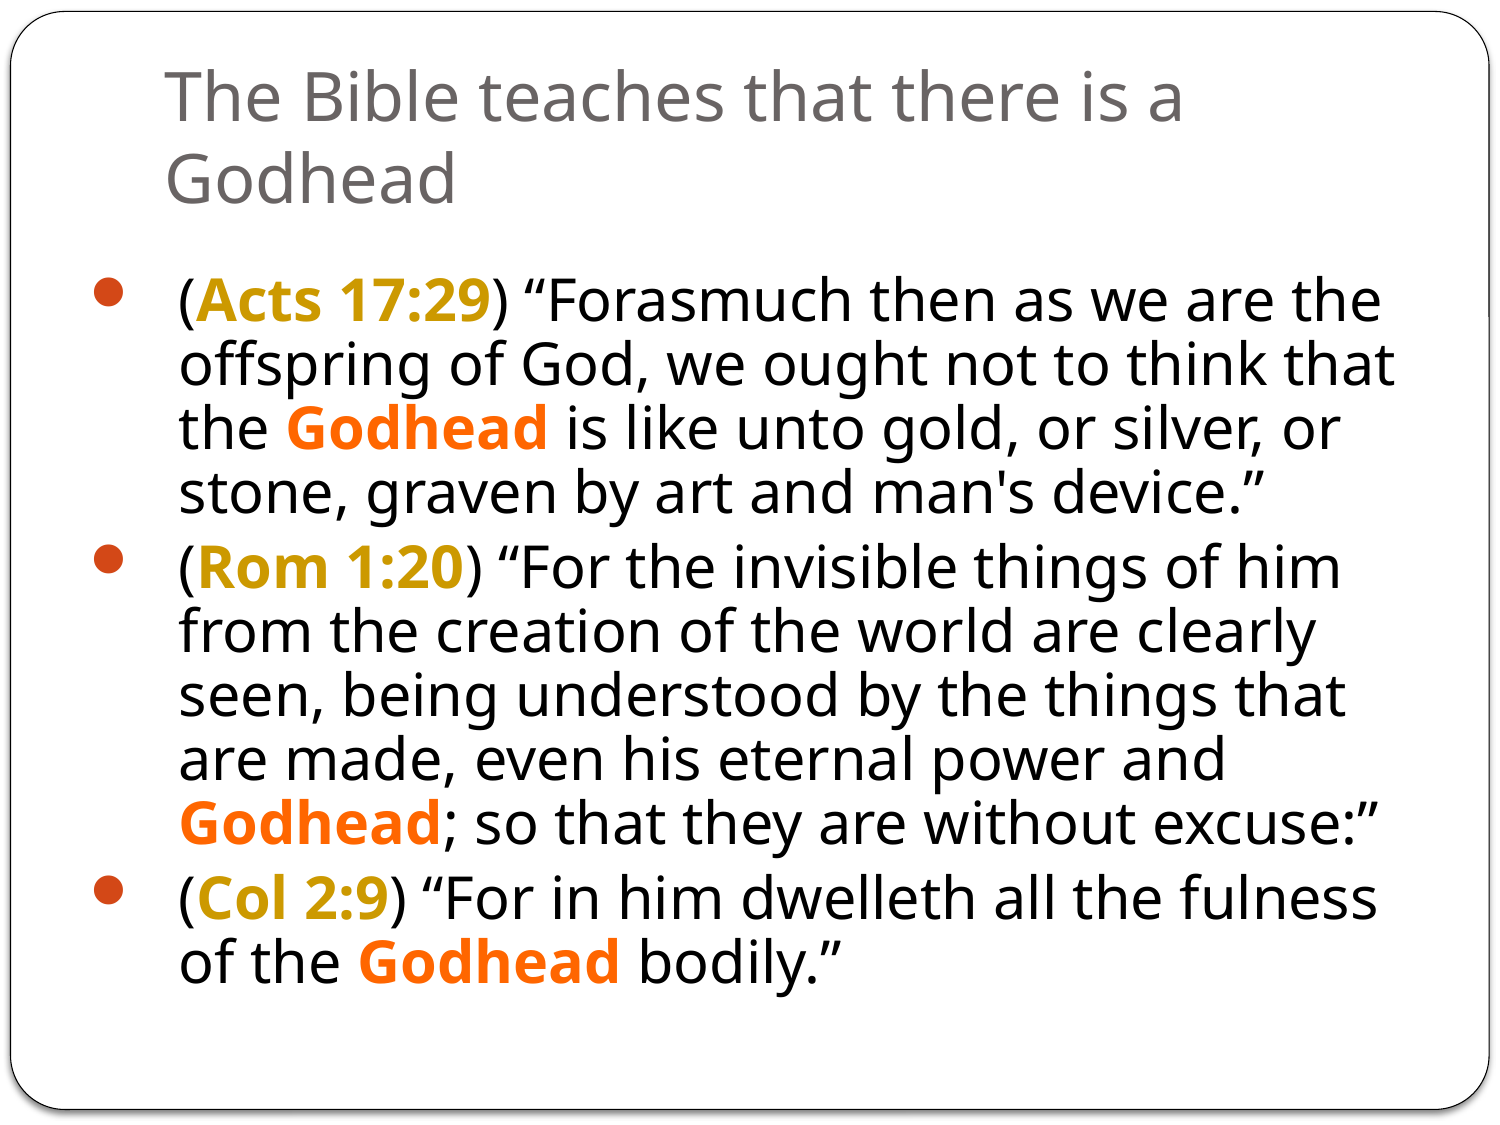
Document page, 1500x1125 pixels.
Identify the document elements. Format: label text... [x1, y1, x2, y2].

title The Bible teaches that there is a Godhead [150, 45, 1425, 233]
list (Acts 17:29) “Forasmuch then as we are the offspring of God, we ought not to think that the Godhead is like unto gold, or silver, or stone, graven by art and man's device.” (Rom 1:20) “For the invisible things of him from the creation of the world are clearly seen, being understood by the things that are made, even his eternal power and Godhead; so that they are without excuse:” (Col 2:9) “For in him dwelleth all the fulness of the Godhead bodily.” [75, 262, 1425, 1100]
